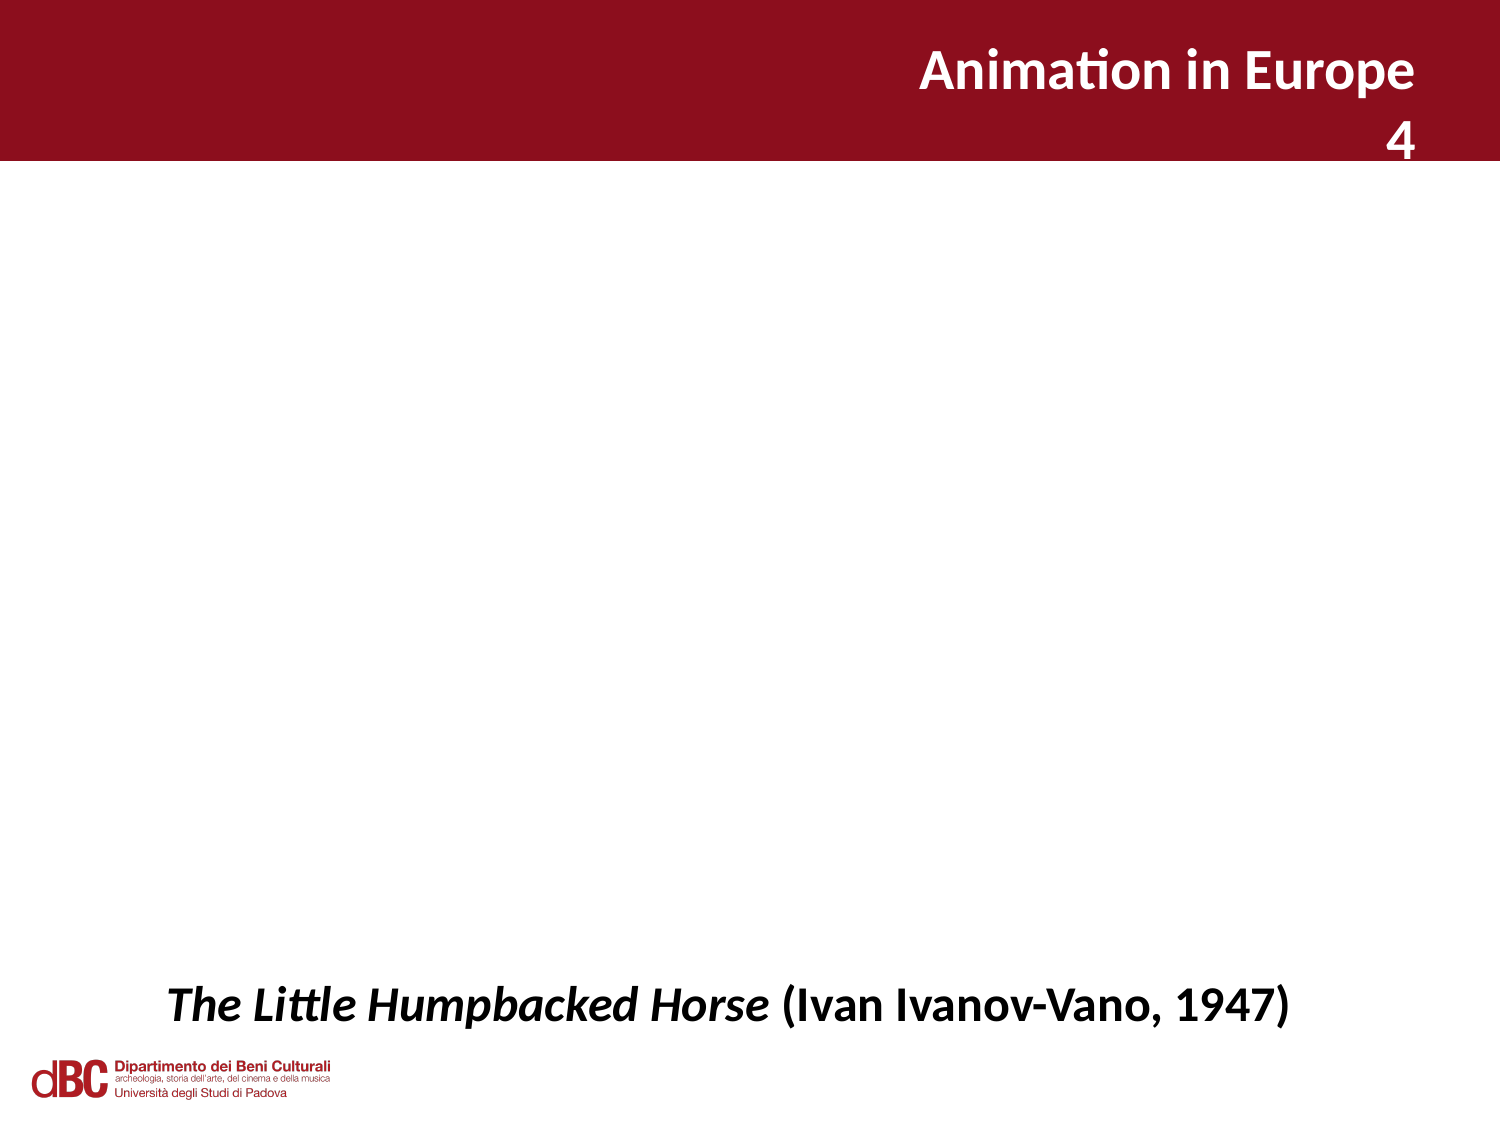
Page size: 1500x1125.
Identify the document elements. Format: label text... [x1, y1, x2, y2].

text_box [0, 0, 1500, 161]
text_box Animation in Europe 4 Soviet animation [876, 30, 1417, 141]
text_box The Little Humpbacked Horse (Ivan Ivanov-Vano, 1947) [159, 964, 1341, 1039]
picture [29, 1058, 337, 1104]
